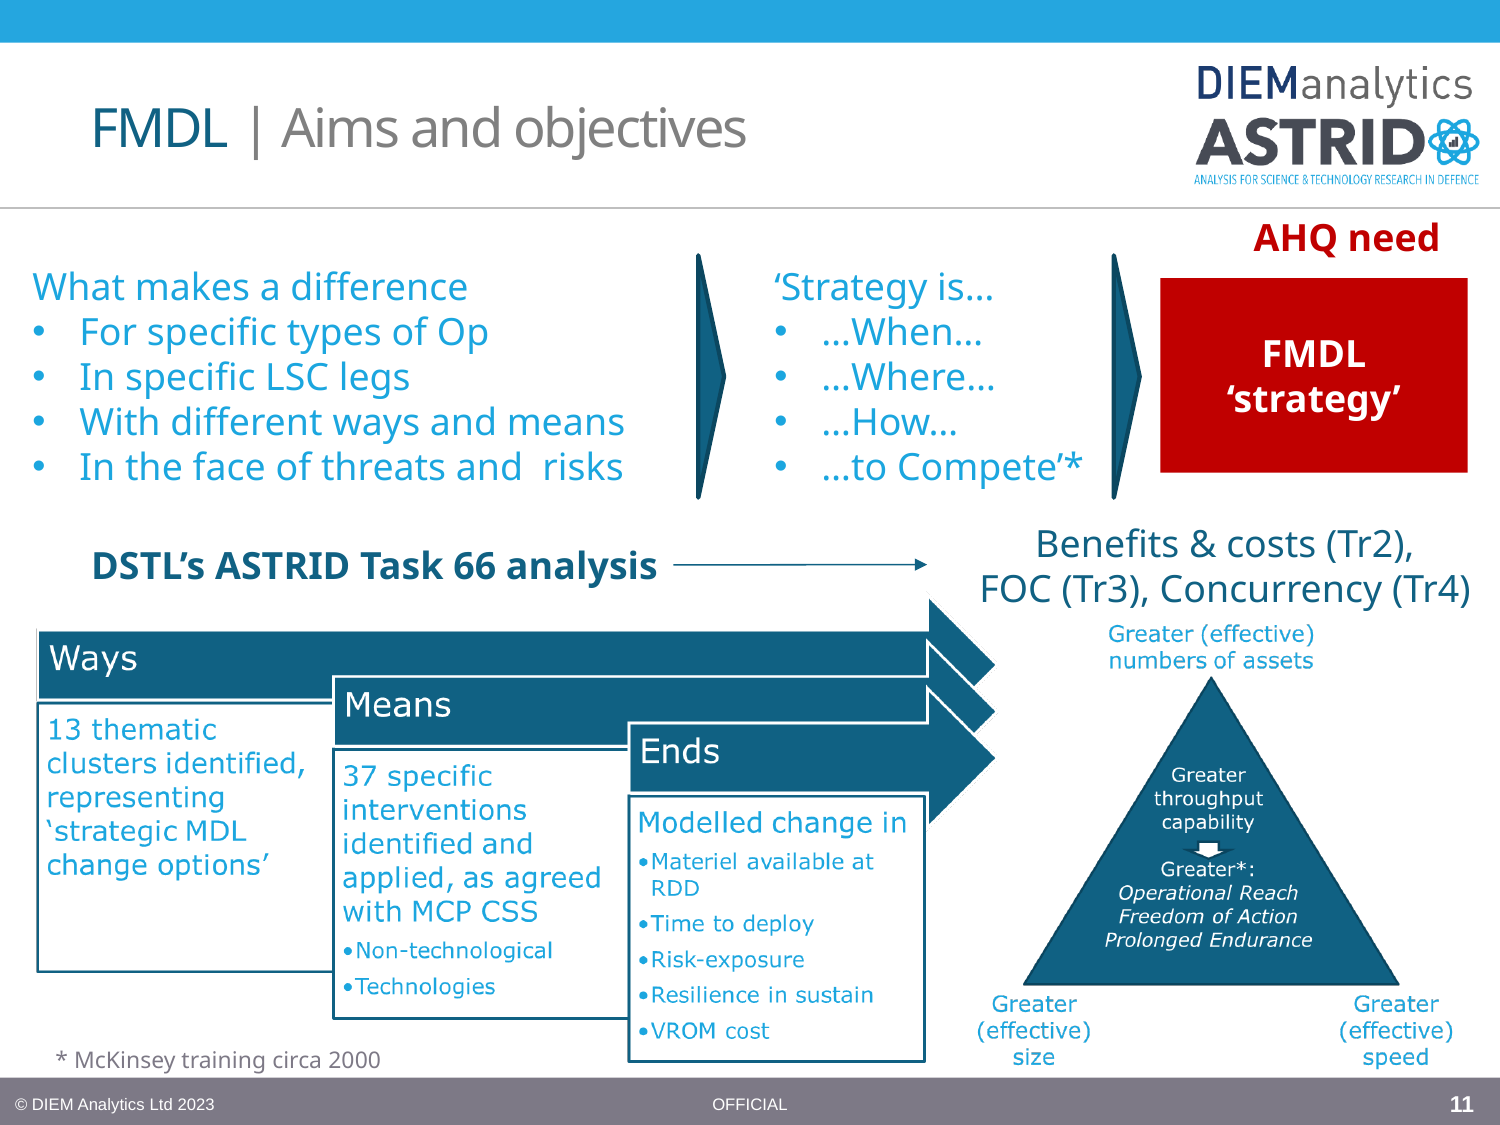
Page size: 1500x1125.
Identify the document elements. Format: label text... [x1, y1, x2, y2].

text_box AHQ need [1238, 206, 1456, 267]
picture [1190, 113, 1484, 188]
picture [1198, 66, 1475, 109]
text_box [746, 255, 1140, 498]
text_box What makes a difference For specific types of Op In specific LSC legs With different ways and means In the face of threats and risks [17, 255, 705, 496]
slide_number 11 [1435, 1082, 1500, 1125]
text_box [705, 276, 727, 477]
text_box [731, 512, 1500, 619]
picture [27, 585, 1474, 1083]
title FMDL | Aims and objectives [75, 54, 1050, 197]
text_box FMDL ‘strategy’ [1160, 278, 1468, 473]
text_box DSTL’s ASTRID Task 66 analysis [76, 534, 674, 582]
